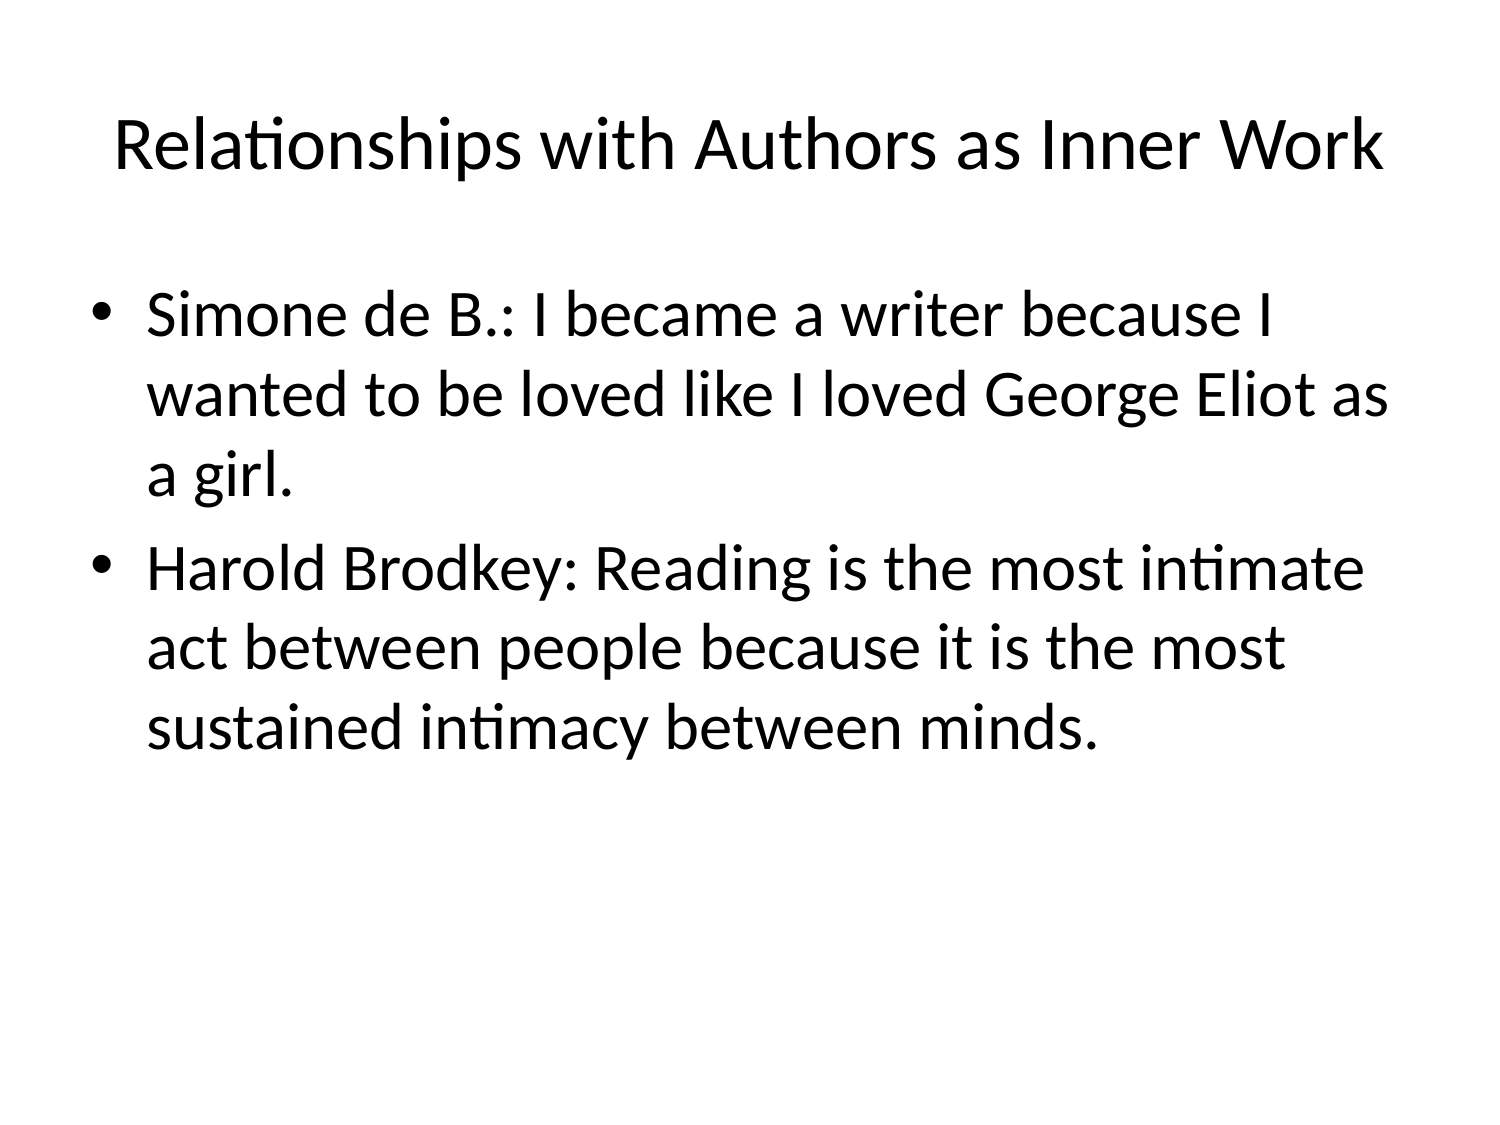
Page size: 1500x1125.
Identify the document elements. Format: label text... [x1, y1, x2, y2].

title Relationships with Authors as Inner Work [75, 45, 1425, 233]
list Simone de B.: I became a writer because I wanted to be loved like I loved George Eliot as a girl. Harold Brodkey: Reading is the most intimate act between people because it is the most sustained intimacy between minds. [75, 262, 1425, 1005]
